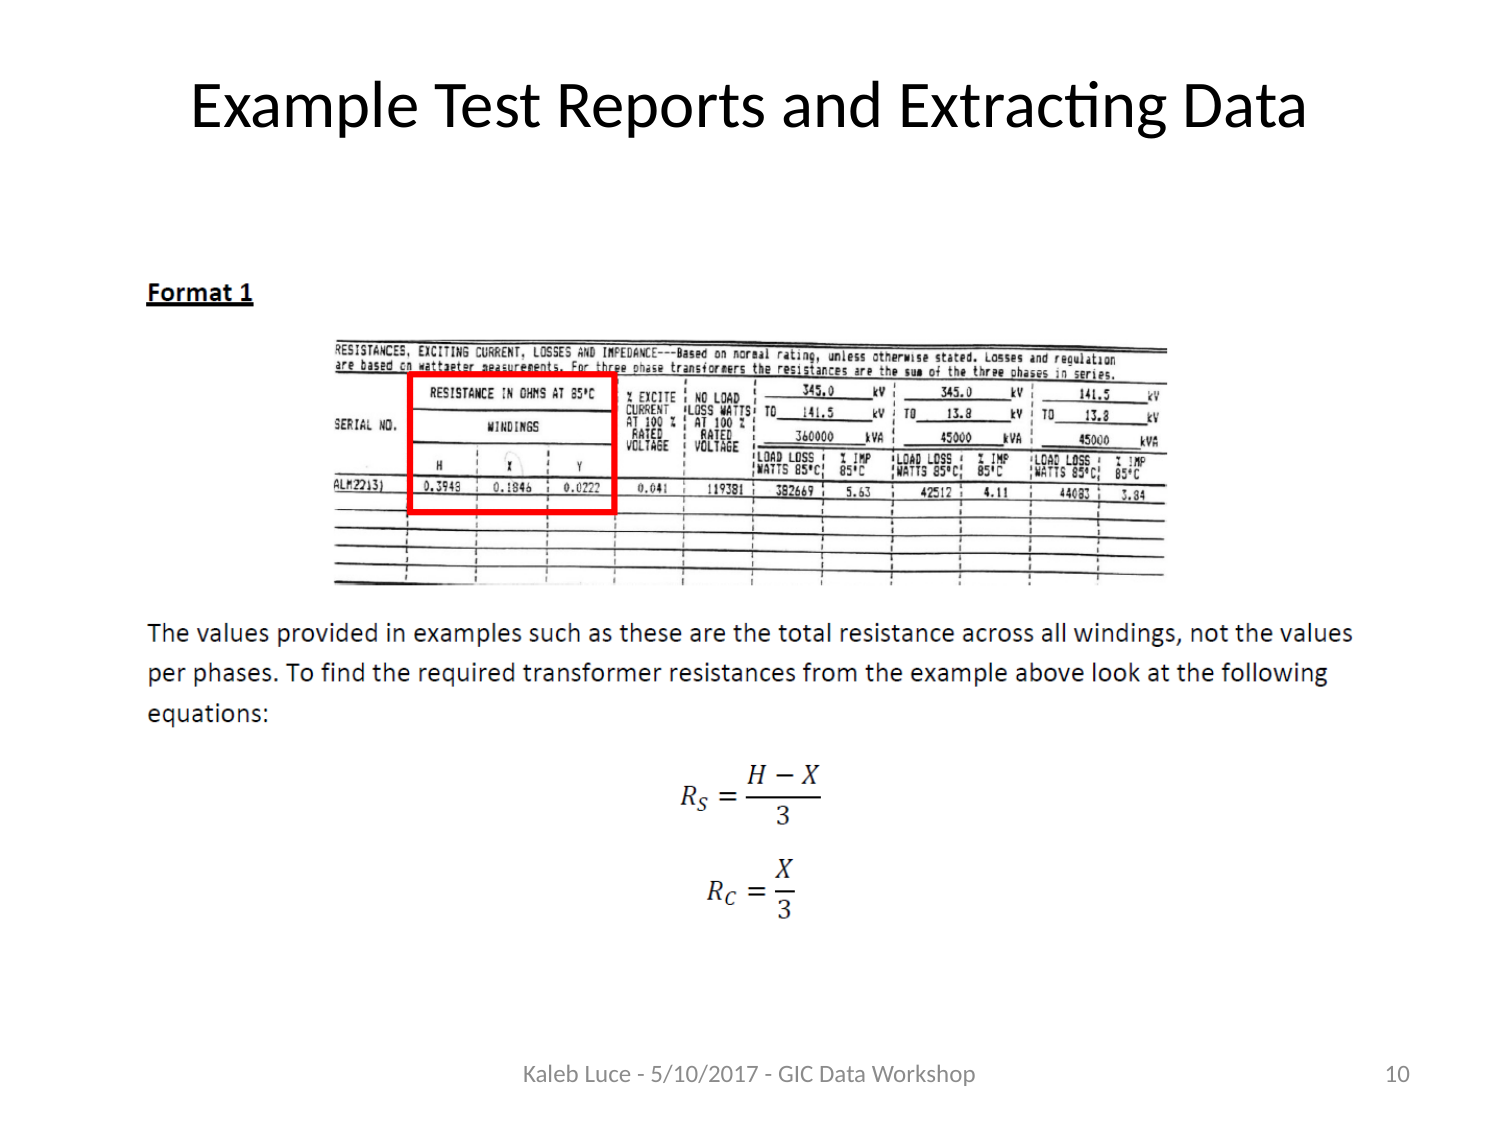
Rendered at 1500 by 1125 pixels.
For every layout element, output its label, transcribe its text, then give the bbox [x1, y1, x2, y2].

slide_number 10 [1074, 1042, 1425, 1103]
footer Kaleb Luce - 5/10/2017 - GIC Data Workshop [500, 1042, 1000, 1103]
title Example Test Reports and Extracting Data [75, 7, 1425, 195]
picture [142, 274, 1358, 929]
